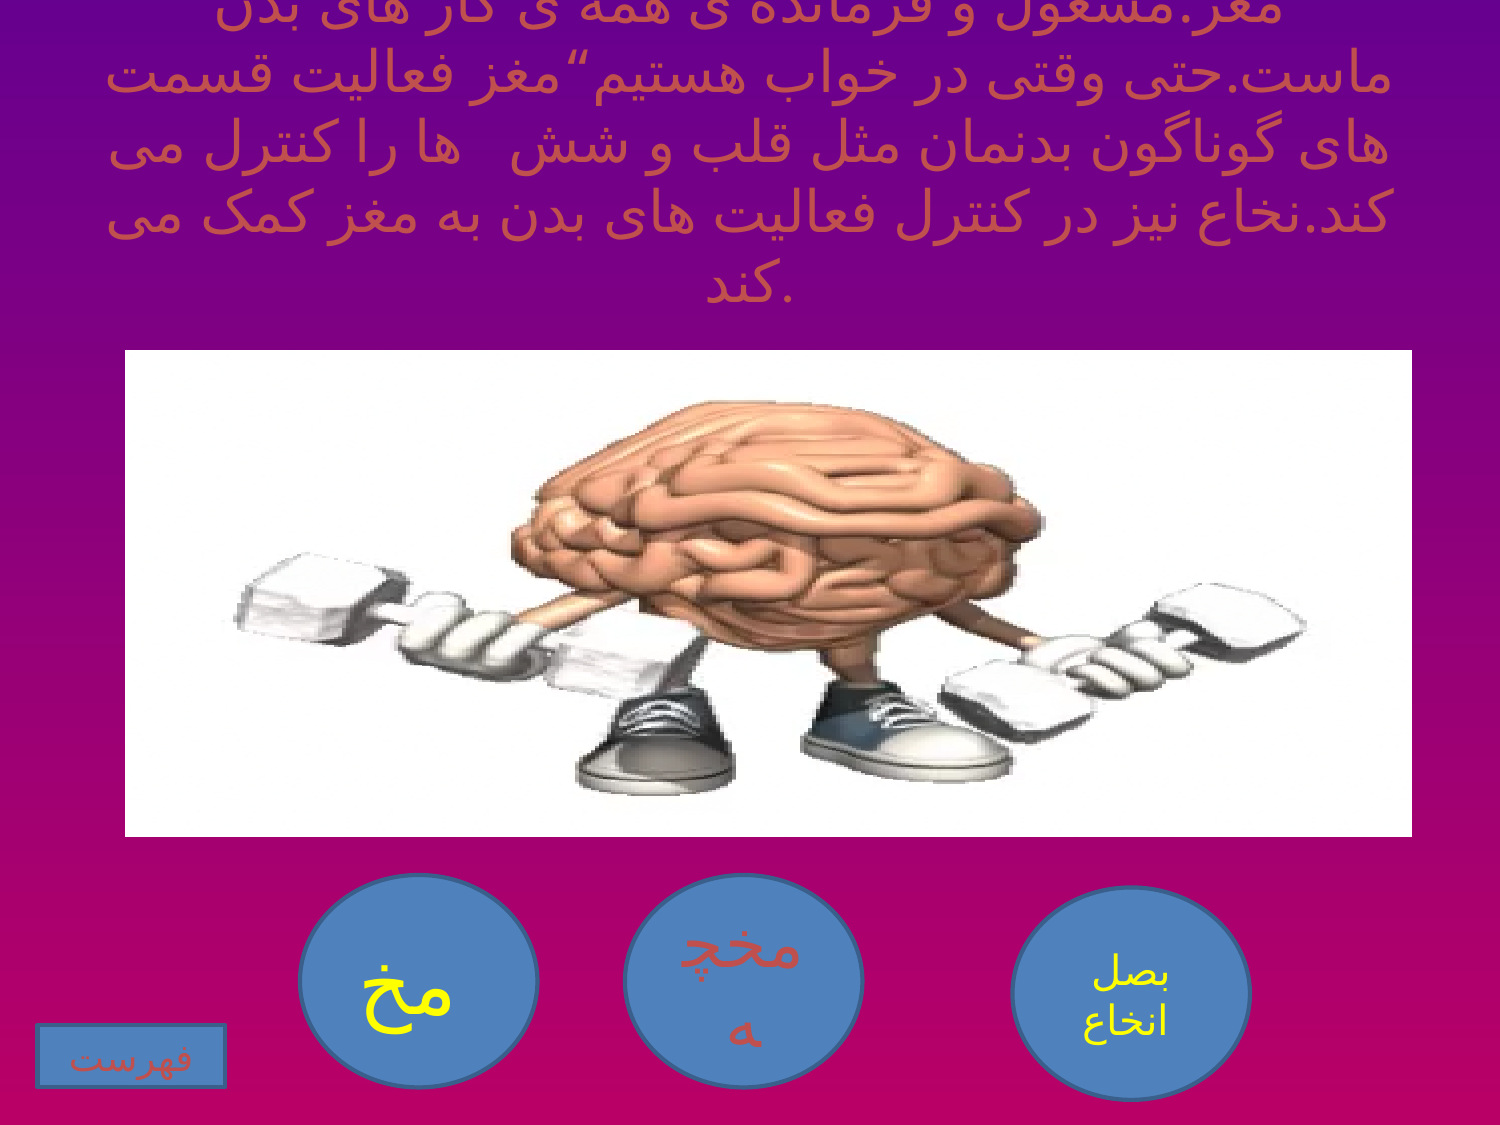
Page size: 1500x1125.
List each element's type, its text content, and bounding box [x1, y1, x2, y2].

text_box مخ [297, 872, 540, 1090]
text_box فهرست [35, 1023, 227, 1089]
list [124, 349, 1413, 838]
text_box مخچه [622, 872, 865, 1090]
text_box بصل انخاع [1010, 885, 1253, 1102]
title مغز:مسعول و فرمانده ی همه ی کار های بدن ماست.حتی وقتی در خواب هستیم“مغز فعالیت قسمت های گوناگون بدنمان مثل قلب و شش ها را کنترل می کند.نخاع نیز در کنترل فعالیت های بدن به مغز کمک می کند. [75, 45, 1425, 233]
